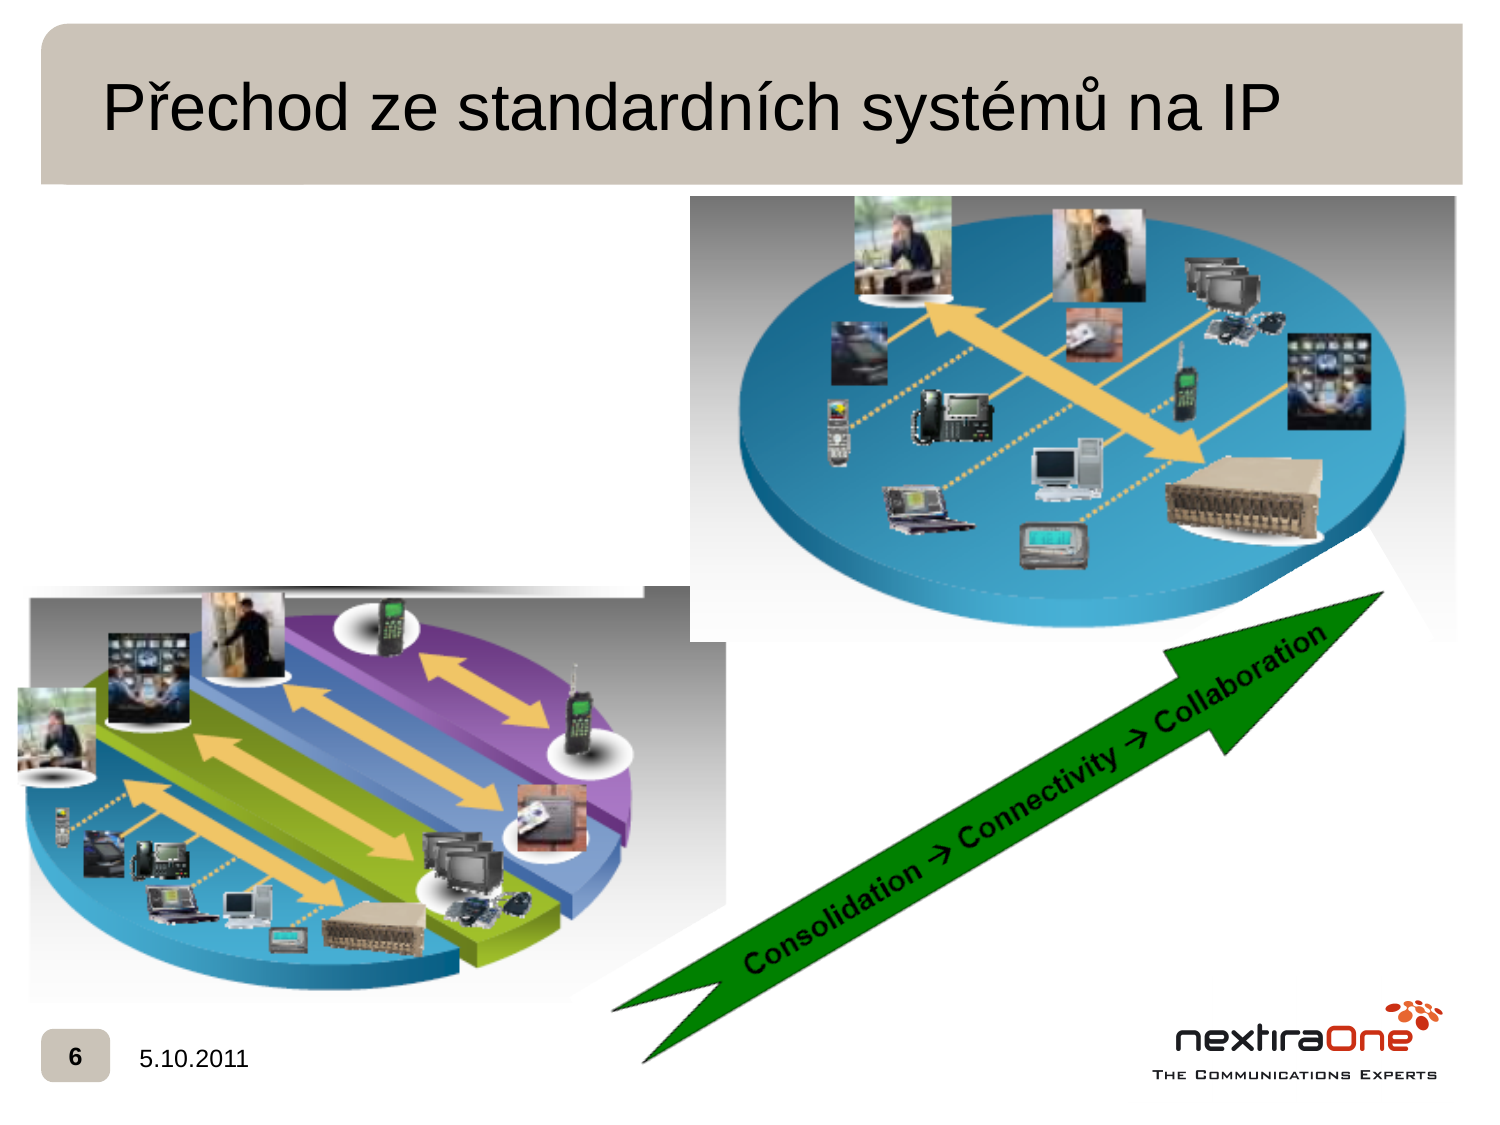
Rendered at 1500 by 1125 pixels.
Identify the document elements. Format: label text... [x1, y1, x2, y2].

title Přechod ze standardních systémů na IP [87, 41, 1400, 167]
picture [1128, 976, 1454, 1103]
picture [17, 196, 1466, 1003]
